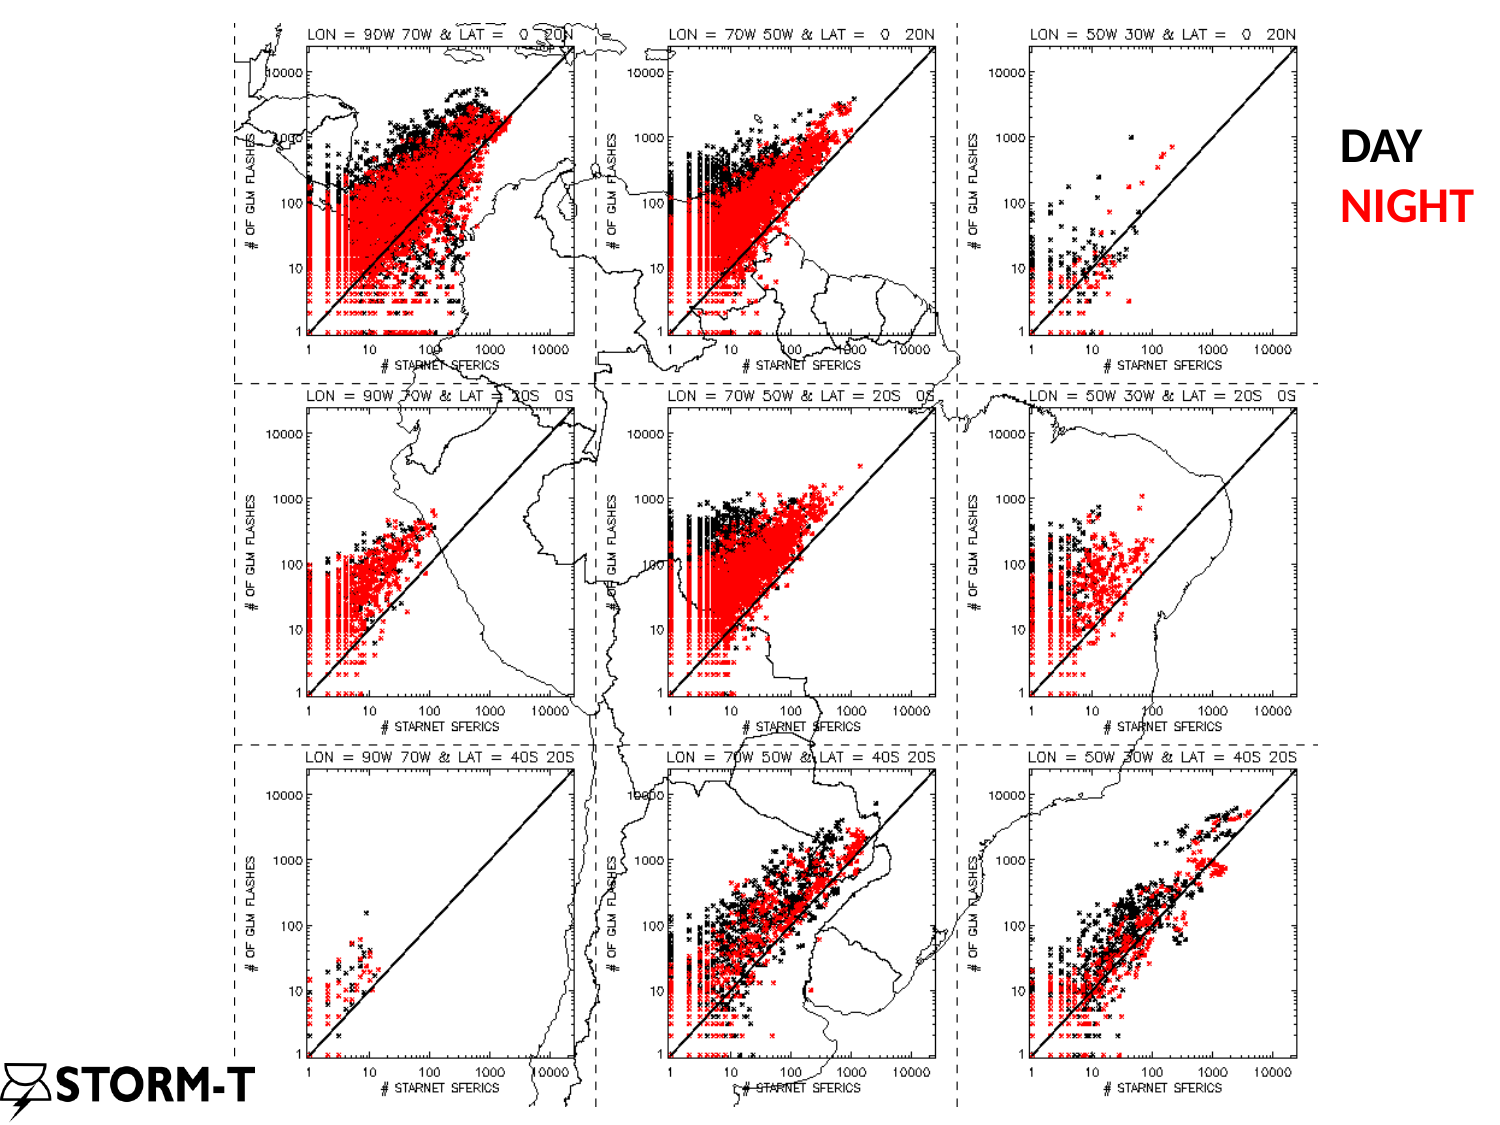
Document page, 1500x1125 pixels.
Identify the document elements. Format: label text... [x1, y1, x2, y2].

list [234, 23, 1318, 1107]
picture [0, 1063, 256, 1125]
text_box DAY NIGHT [1325, 105, 1490, 241]
